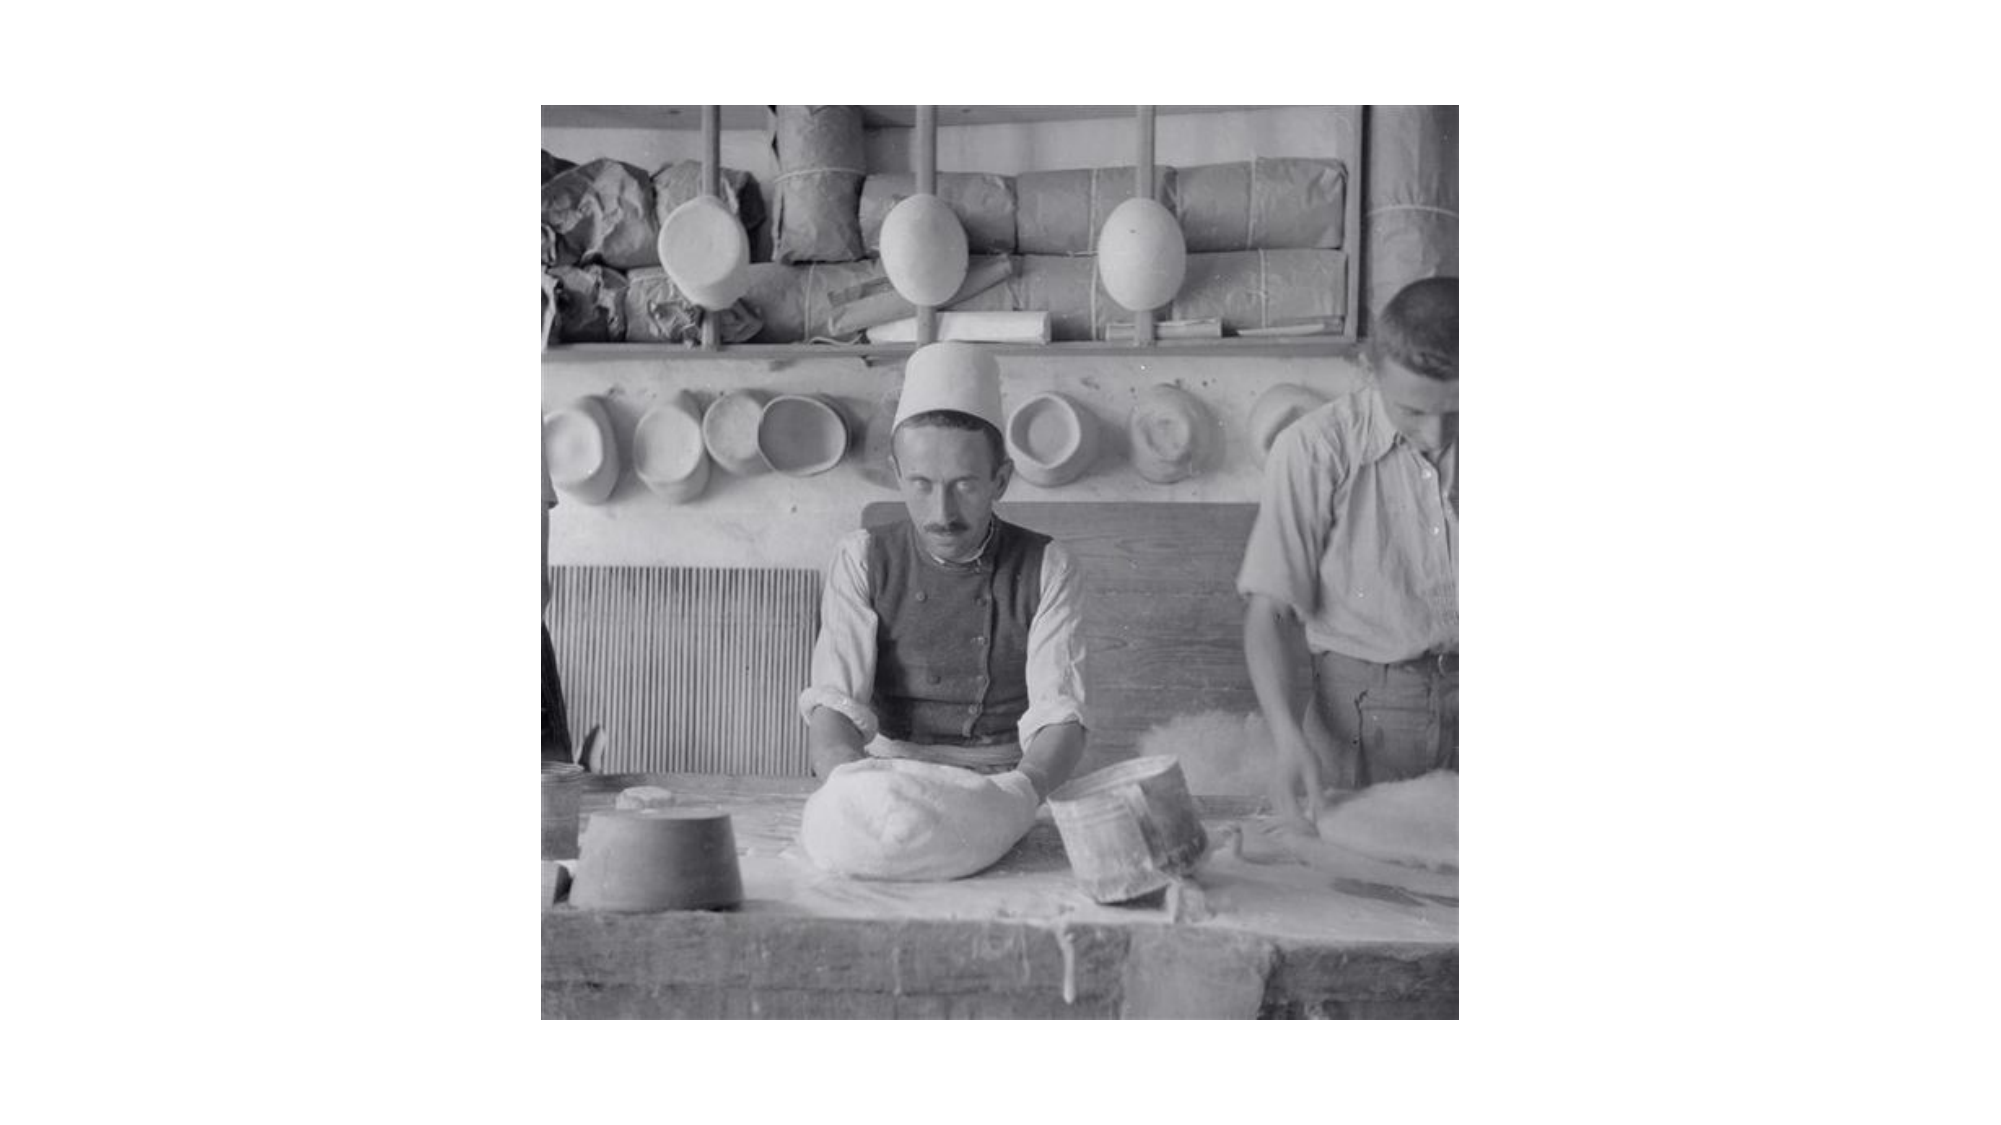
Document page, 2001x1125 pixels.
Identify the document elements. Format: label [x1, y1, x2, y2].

list [541, 105, 1458, 1020]
